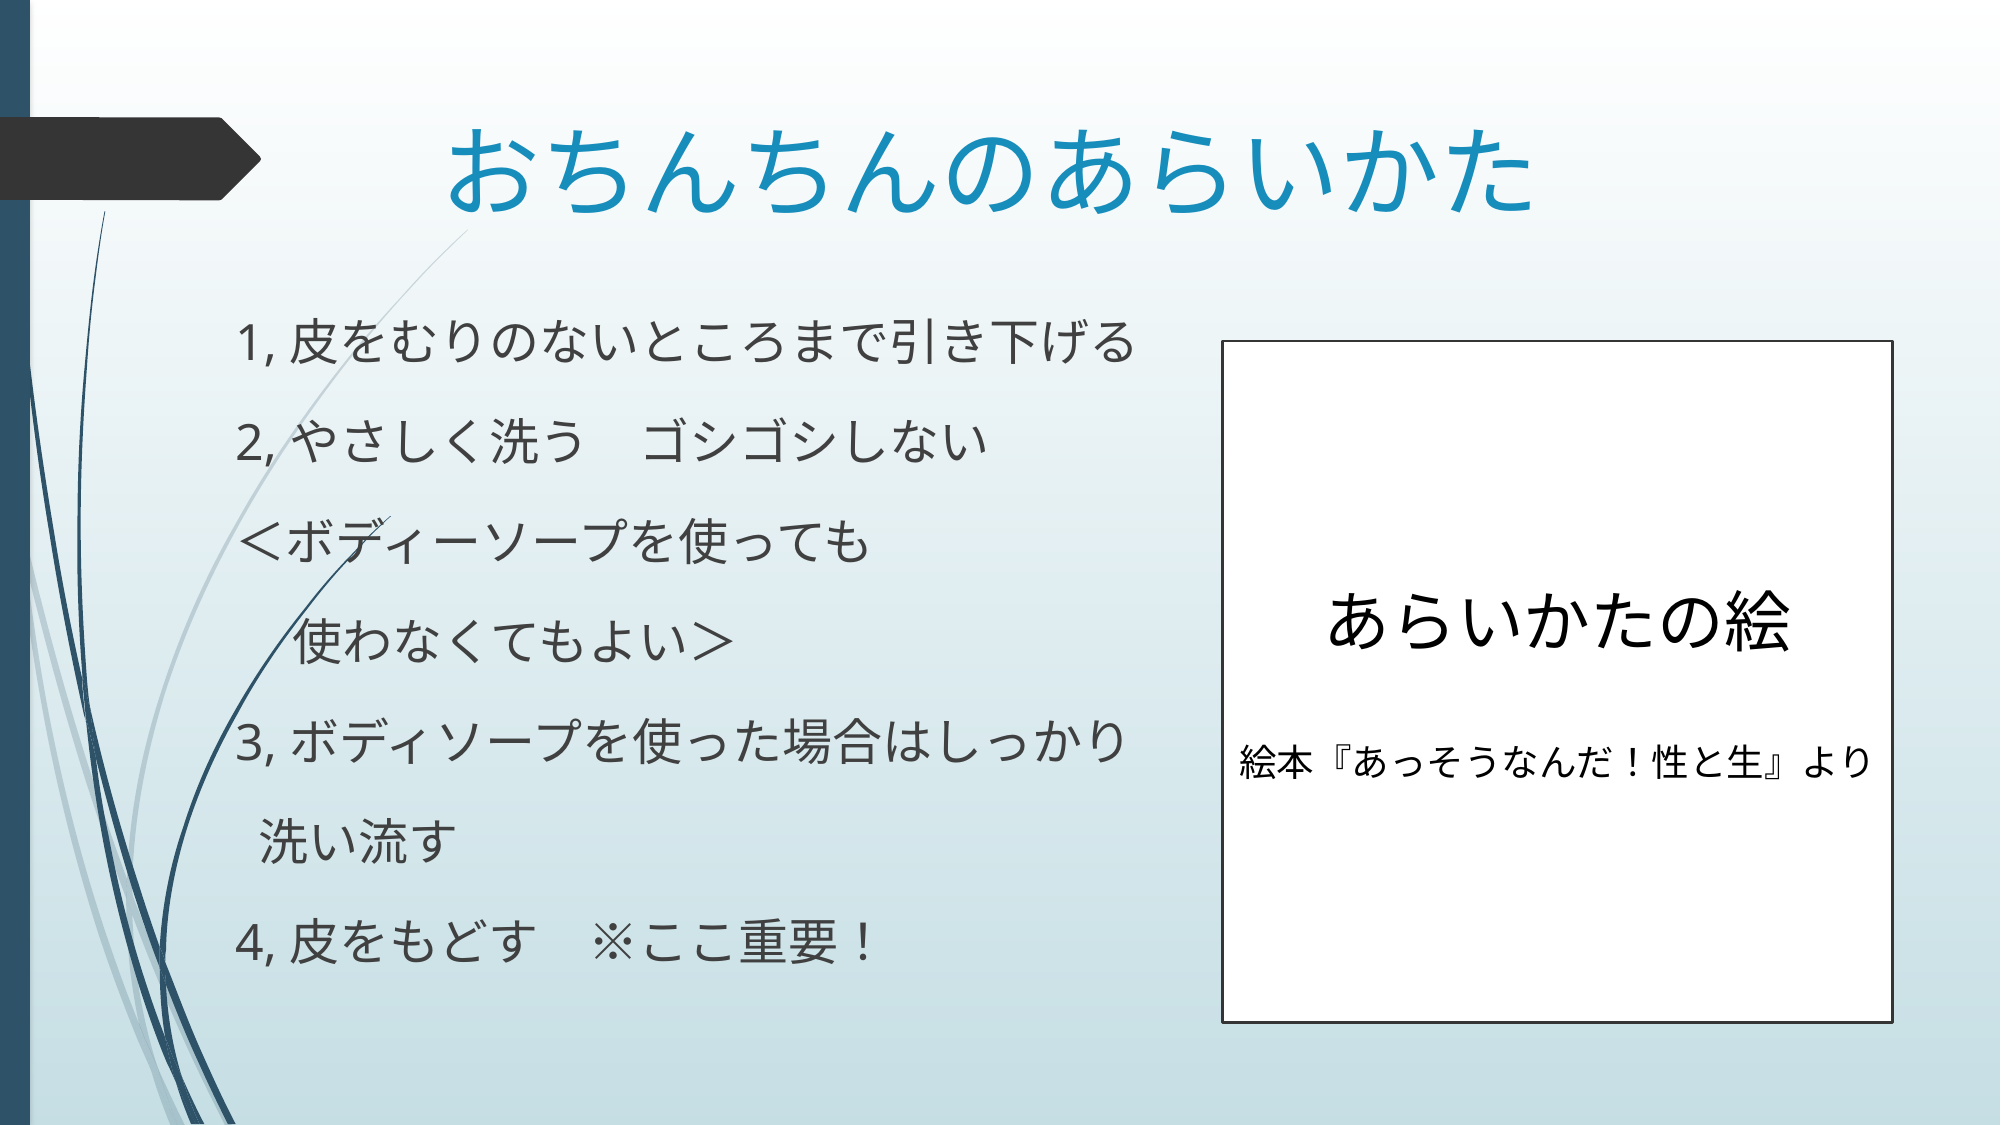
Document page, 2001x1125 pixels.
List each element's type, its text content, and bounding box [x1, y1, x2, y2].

text_box あらいかたの絵 絵本『あっそうなんだ！性と生』より [1221, 340, 1894, 1024]
title おちんちんのあらいかた [425, 102, 1888, 313]
list 1,皮をむりのないところまで引き下げる 2,やさしく洗う ゴシゴシしない ＜ボディーソープを使っても 使わなくてもよい＞ 3,ボディソープを使った場合はしっかり 洗い流す 4,皮をもどす ※ここ重要！ [220, 283, 1368, 1023]
